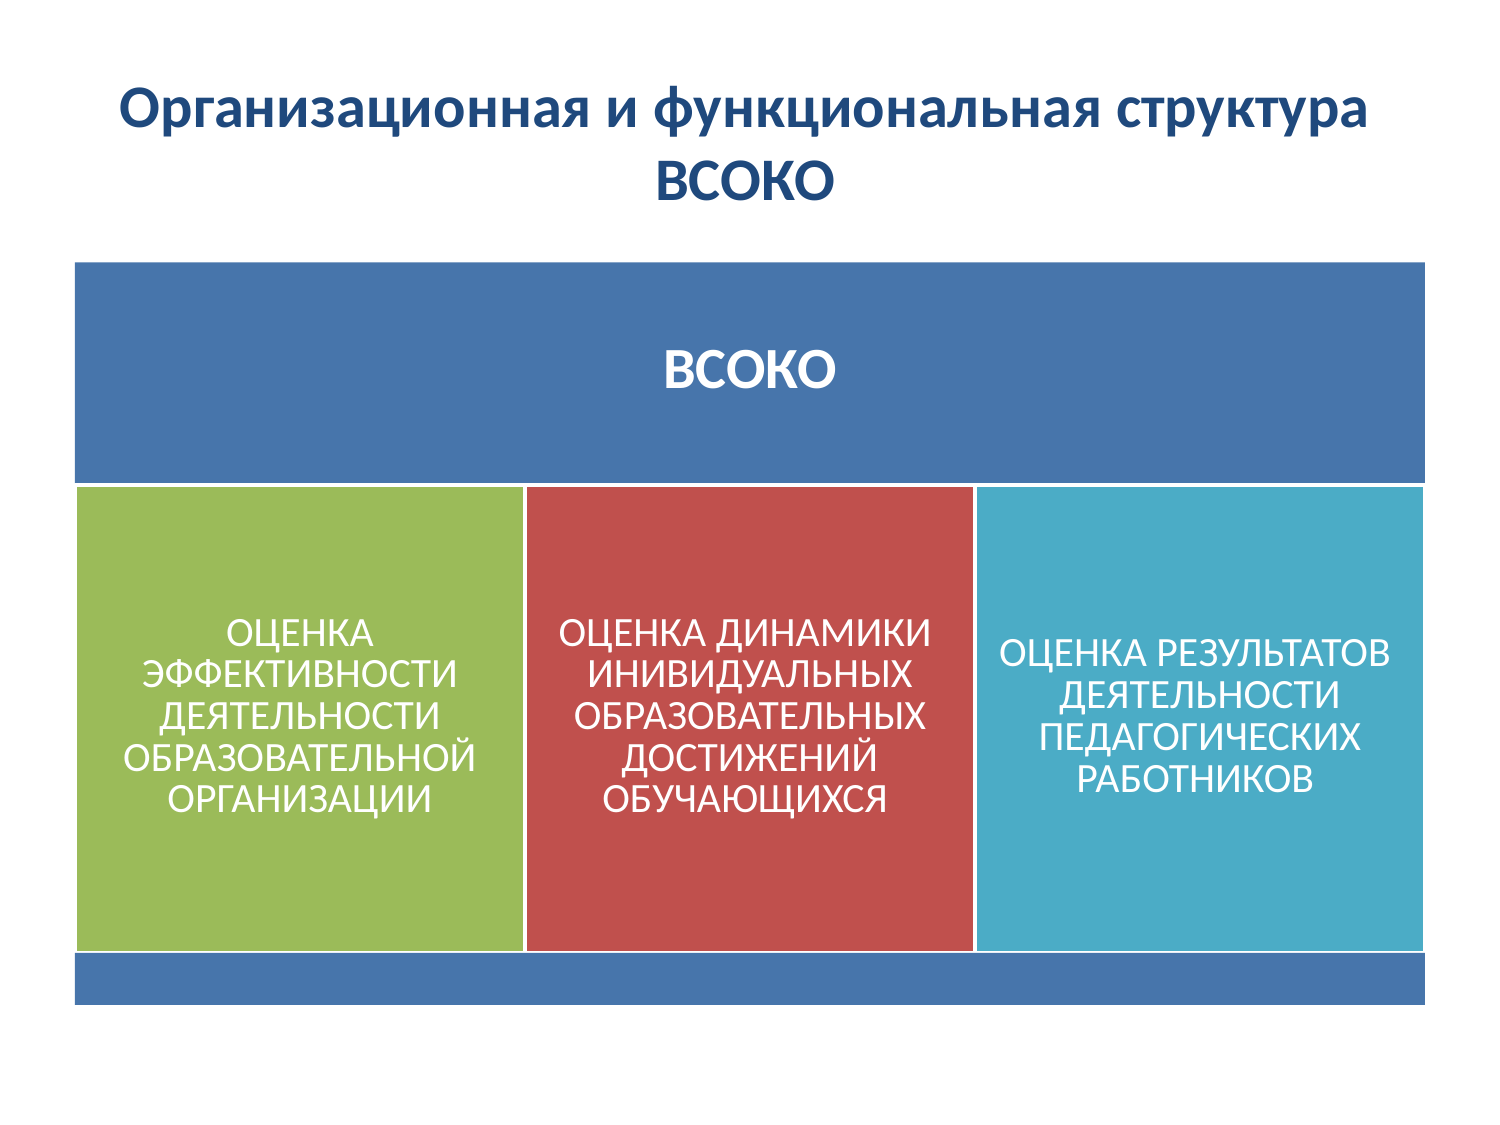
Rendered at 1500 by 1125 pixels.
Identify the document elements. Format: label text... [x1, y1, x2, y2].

title Организационная и функциональная структура ВСОКО [70, 58, 1421, 264]
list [74, 262, 1426, 1006]
